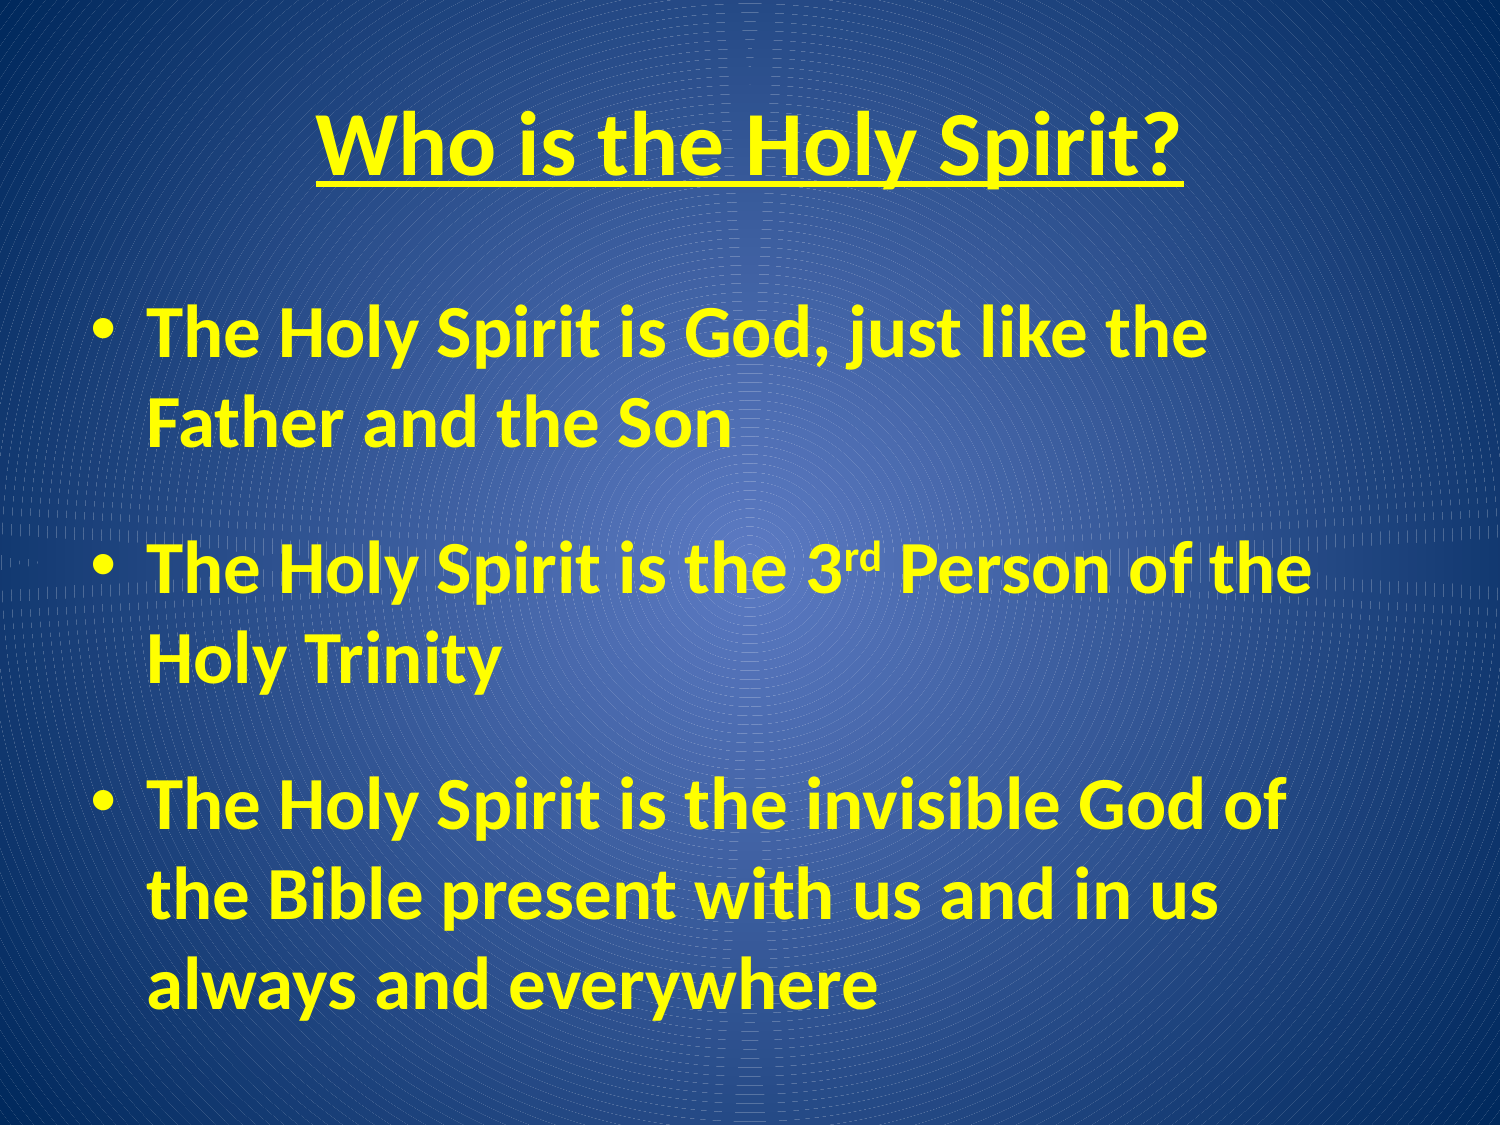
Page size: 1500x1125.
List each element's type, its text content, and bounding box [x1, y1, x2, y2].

title Who is the Holy Spirit? [75, 45, 1425, 233]
list The Holy Spirit is God, just like the Father and the Son The Holy Spirit is the 3rd Person of the Holy Trinity The Holy Spirit is the invisible God of the Bible present with us and in us always and everywhere [75, 275, 1425, 1100]
